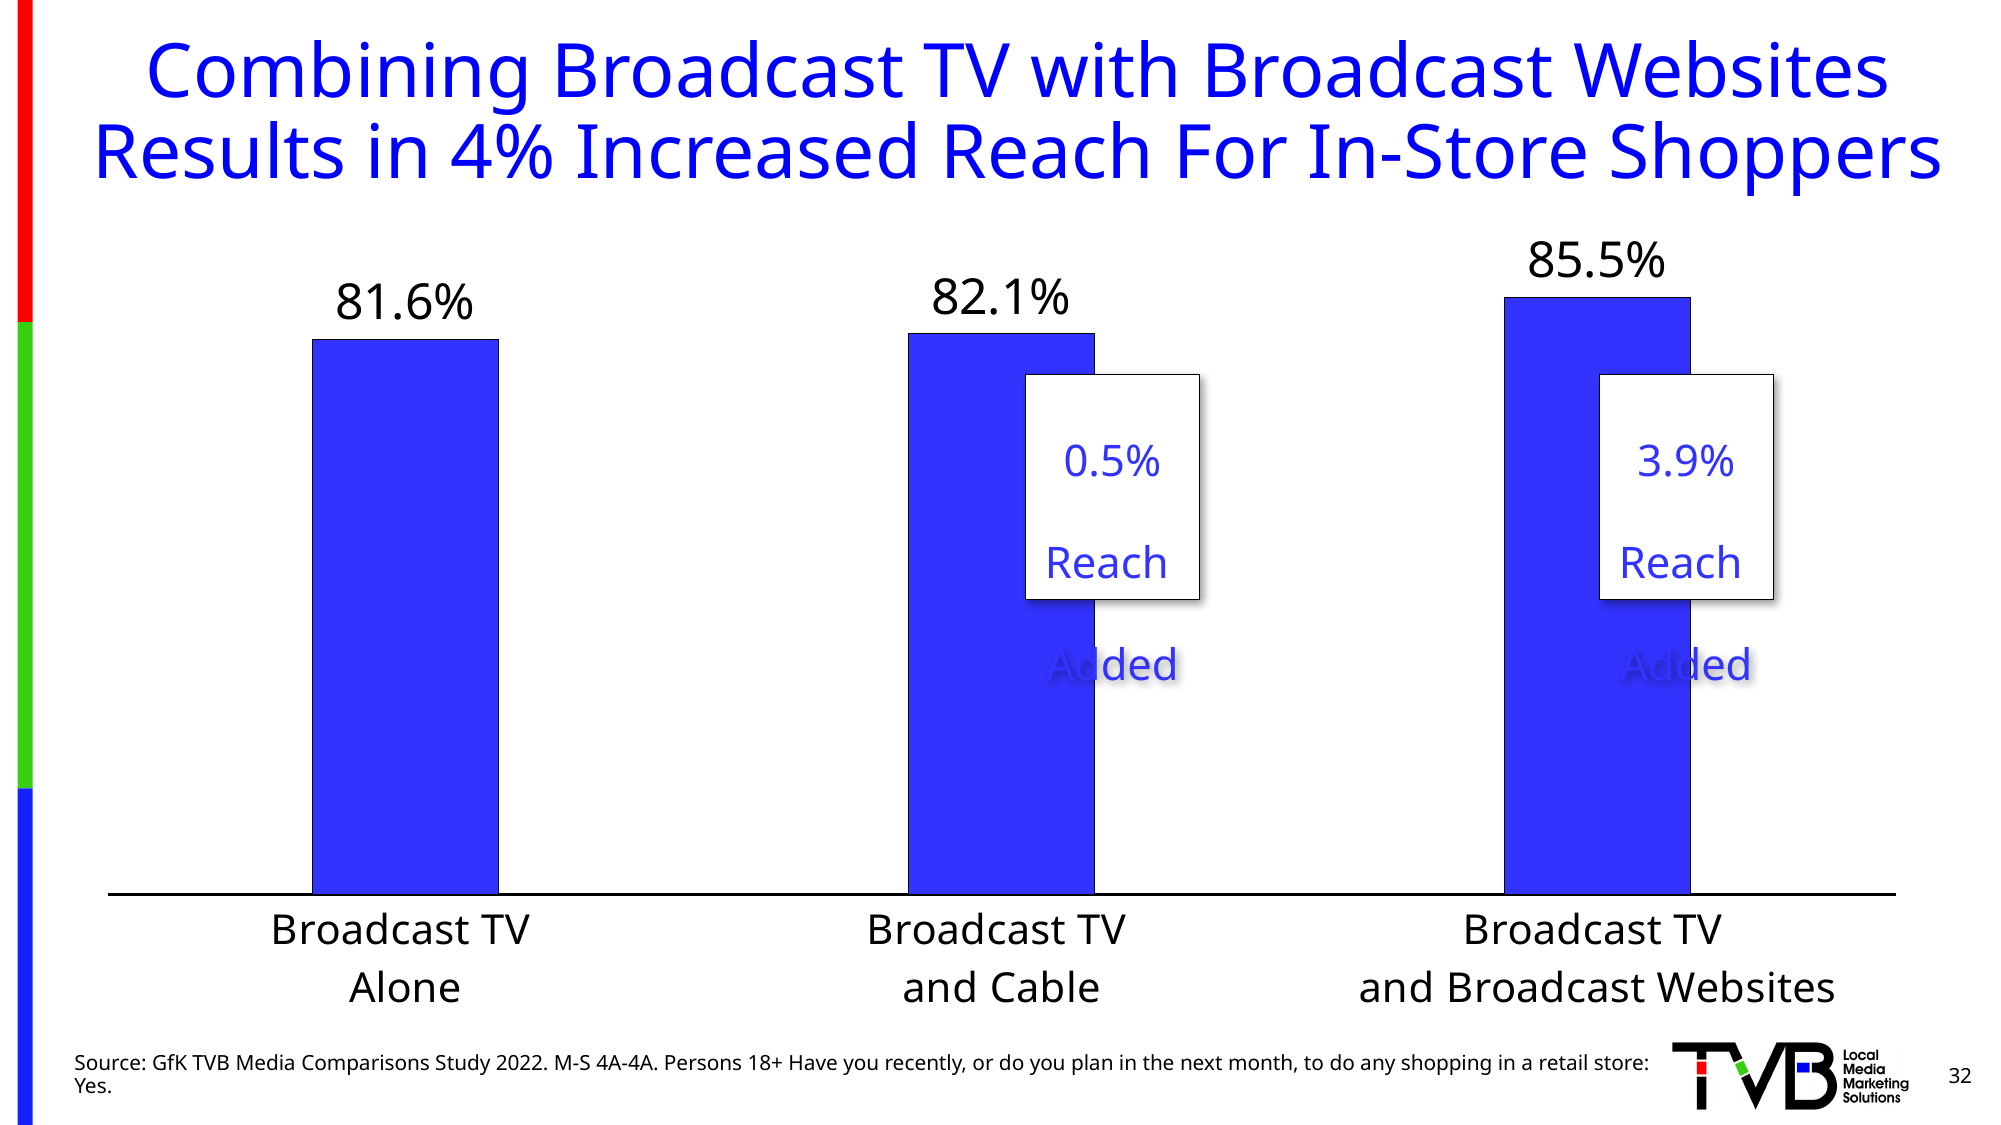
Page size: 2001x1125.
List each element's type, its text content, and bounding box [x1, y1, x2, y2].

slide_number 32 [1824, 1046, 1988, 1107]
title Combining Broadcast TV with Broadcast Websites Results in 4% Increased Reach For In-Store Shoppers [37, 24, 2000, 204]
picture [1672, 1042, 1909, 1110]
chart [70, 224, 1933, 1031]
list Source: GfK TVB Media Comparisons Study 2022. M-S 4A-4A. Persons 18+ Have you recently, or do you plan in the next month, to do any shopping in a retail store: Yes. [59, 1044, 1688, 1106]
